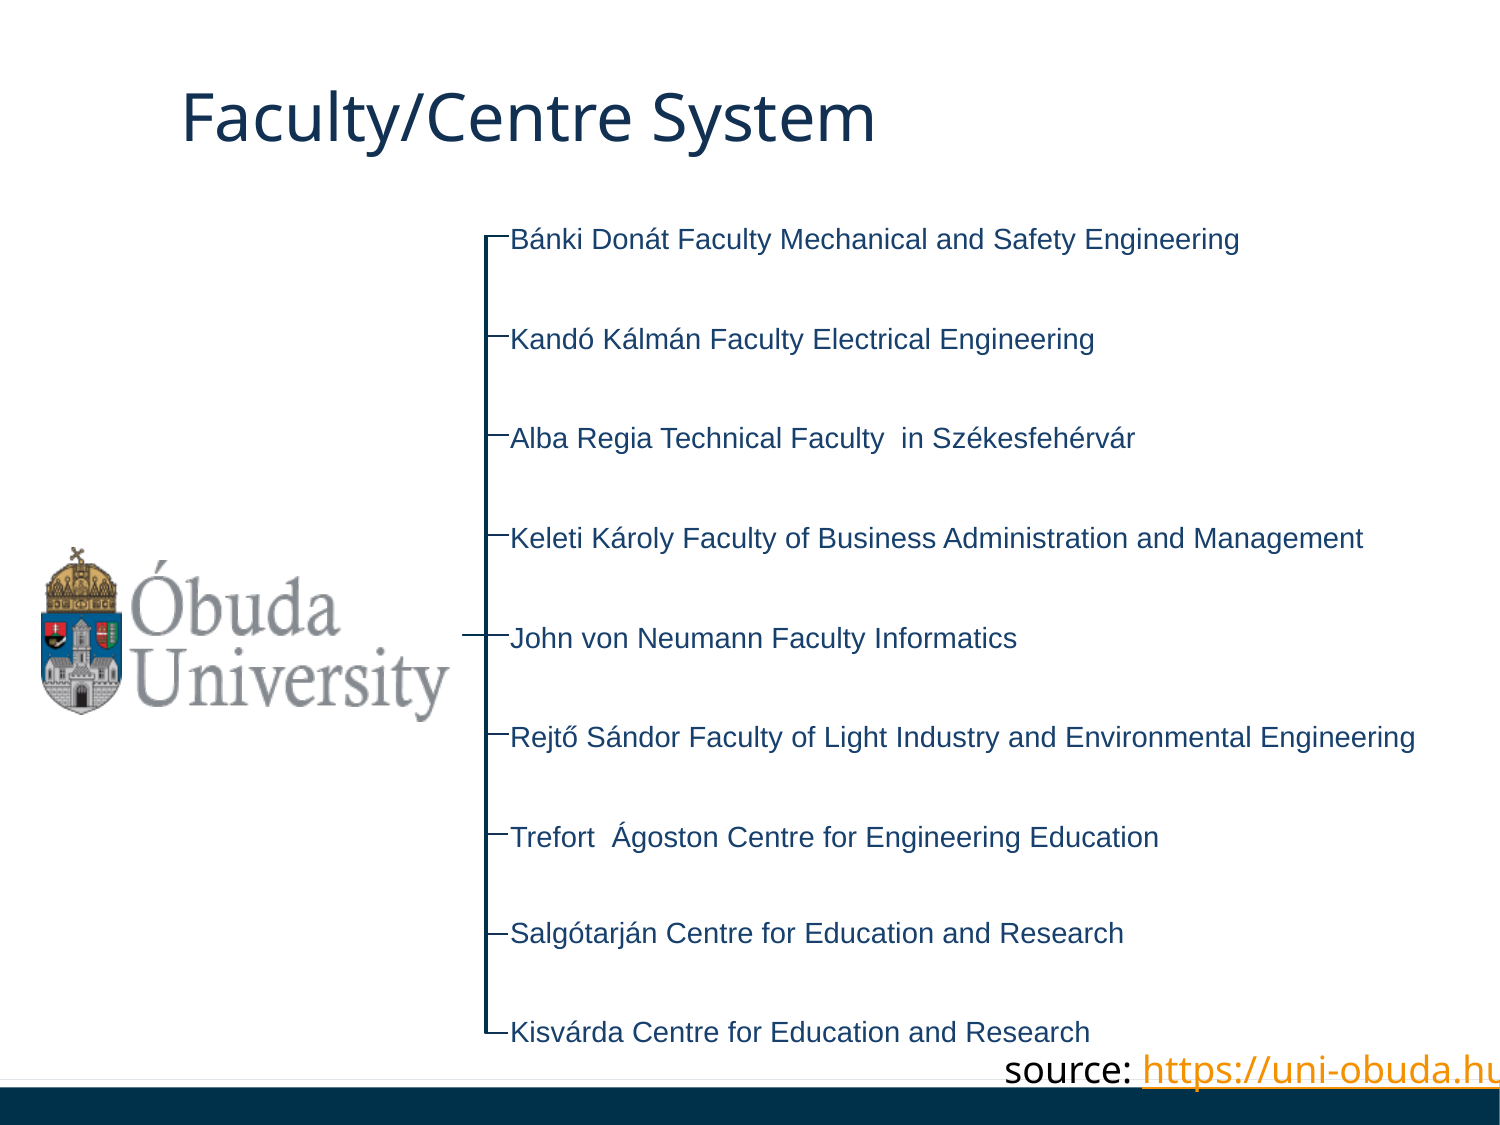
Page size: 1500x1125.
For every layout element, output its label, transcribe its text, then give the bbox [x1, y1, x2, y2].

title Faculty/Centre System [165, 76, 1335, 199]
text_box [41, 547, 450, 722]
text_box source: https://uni-obuda.hu [983, 1070, 1500, 1105]
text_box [74, 199, 1500, 1070]
